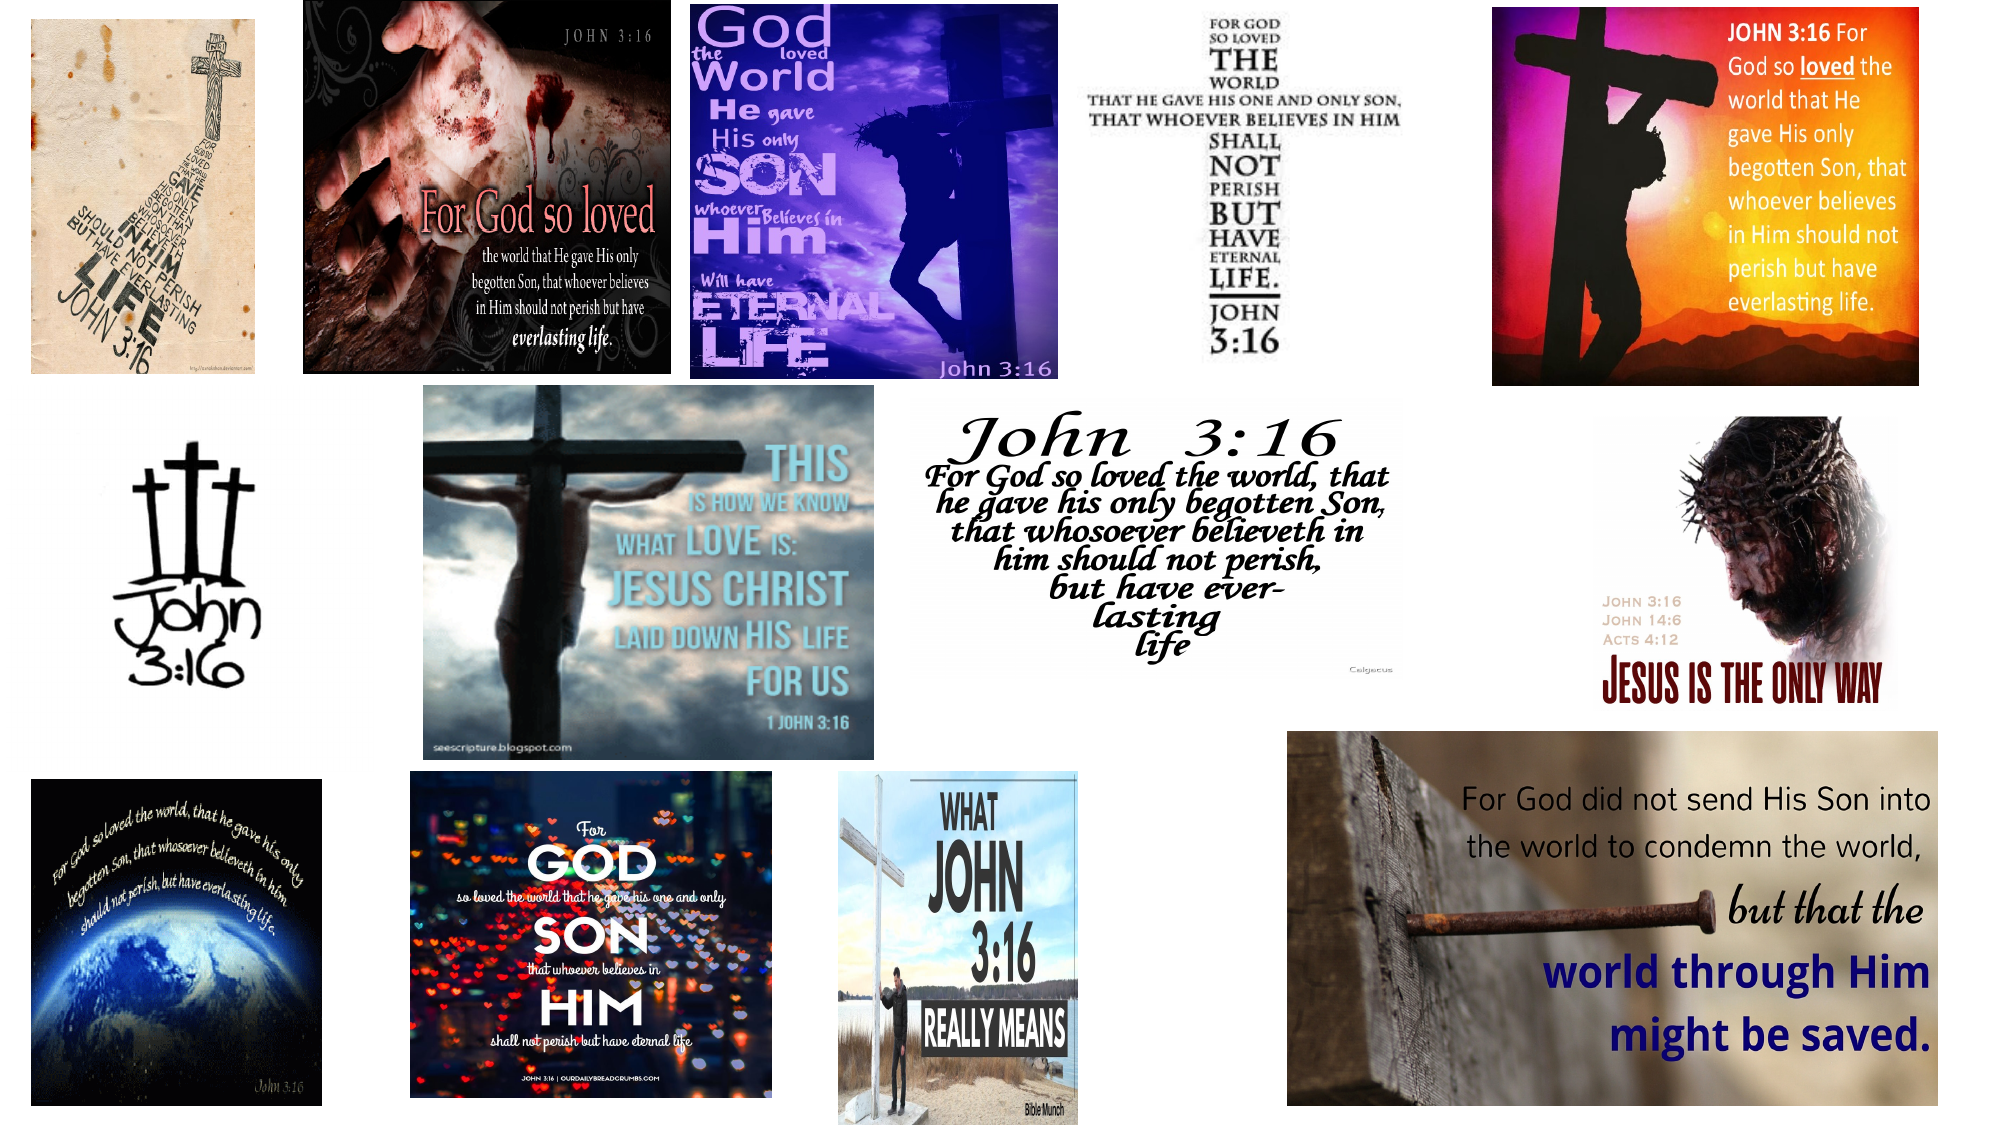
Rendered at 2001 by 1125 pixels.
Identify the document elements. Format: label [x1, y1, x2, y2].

picture [303, 0, 671, 374]
picture [1593, 416, 1898, 711]
picture [6, 385, 374, 772]
picture [31, 779, 322, 1106]
picture [1492, 7, 1919, 386]
picture [410, 771, 772, 1098]
picture [31, 19, 255, 374]
picture [690, 4, 1058, 379]
picture [910, 398, 1403, 680]
picture [423, 385, 874, 760]
picture [1287, 731, 1938, 1106]
picture [1077, 0, 1412, 368]
picture [838, 771, 1078, 1125]
